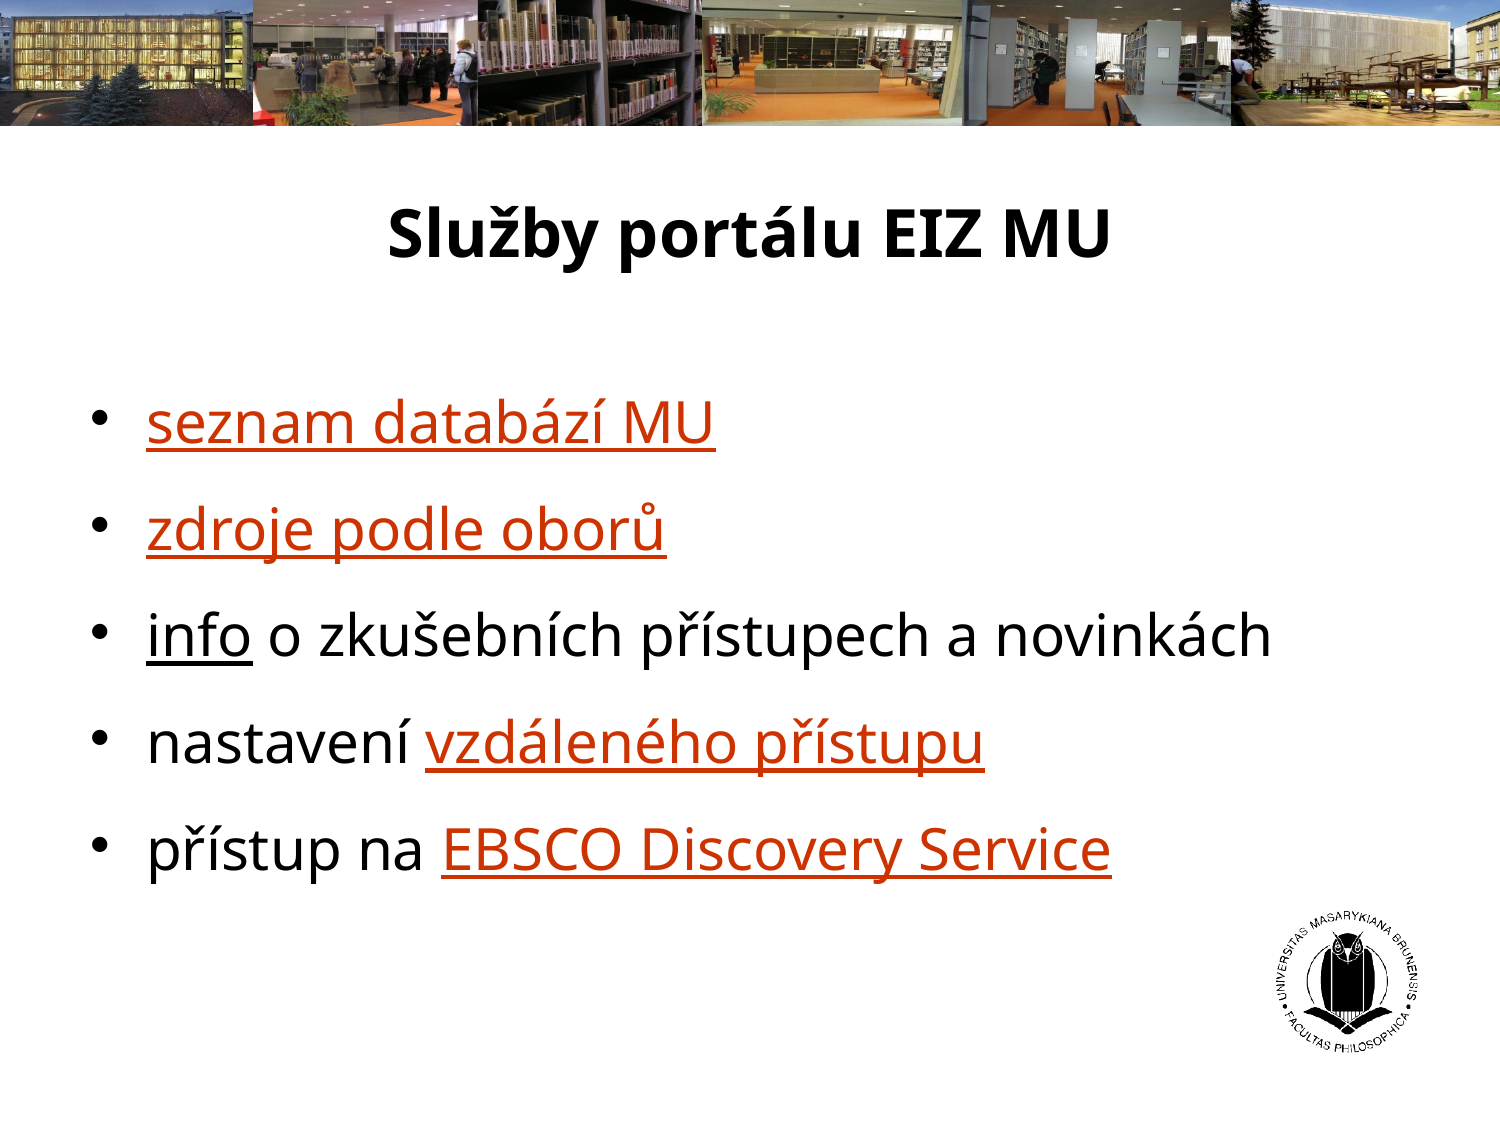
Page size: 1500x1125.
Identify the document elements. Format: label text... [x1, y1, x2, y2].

picture [0, 0, 1500, 126]
title Služby portálu EIZ MU [76, 137, 1425, 324]
list seznam databází MU zdroje podle oborů info o zkušebních přístupech a novinkách nastavení vzdáleného přístupu přístup na EBSCO Discovery Service [75, 361, 1425, 1005]
picture [1269, 1005, 1424, 1059]
